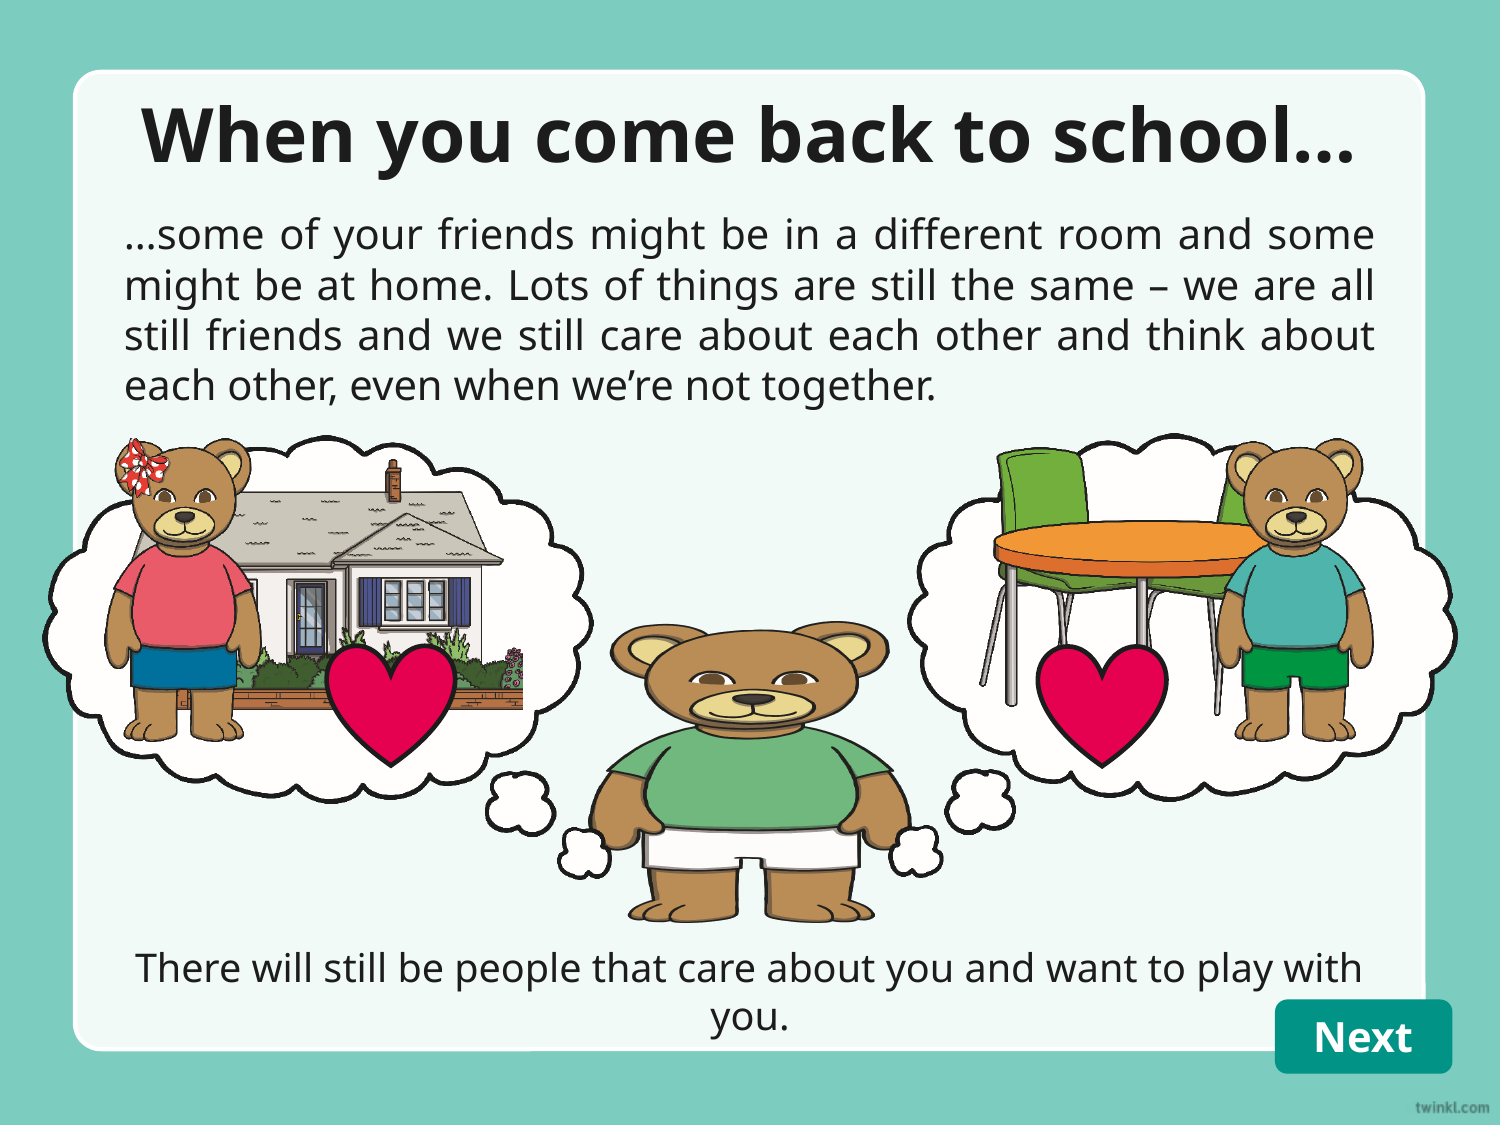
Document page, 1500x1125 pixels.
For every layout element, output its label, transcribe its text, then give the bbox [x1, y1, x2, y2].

text_box There will still be people that care about you and want to play with you. [106, 943, 1394, 1039]
picture [0, 0, 1500, 1125]
text_box …some of your friends might be in a different room and some might be at home. Lots of things are still the same – we are all still friends and we still care about each other and think about each other, even when we’re not together. [123, 208, 1376, 409]
text_box [1274, 1000, 1453, 1073]
title When you come back to school… [74, 72, 1426, 204]
